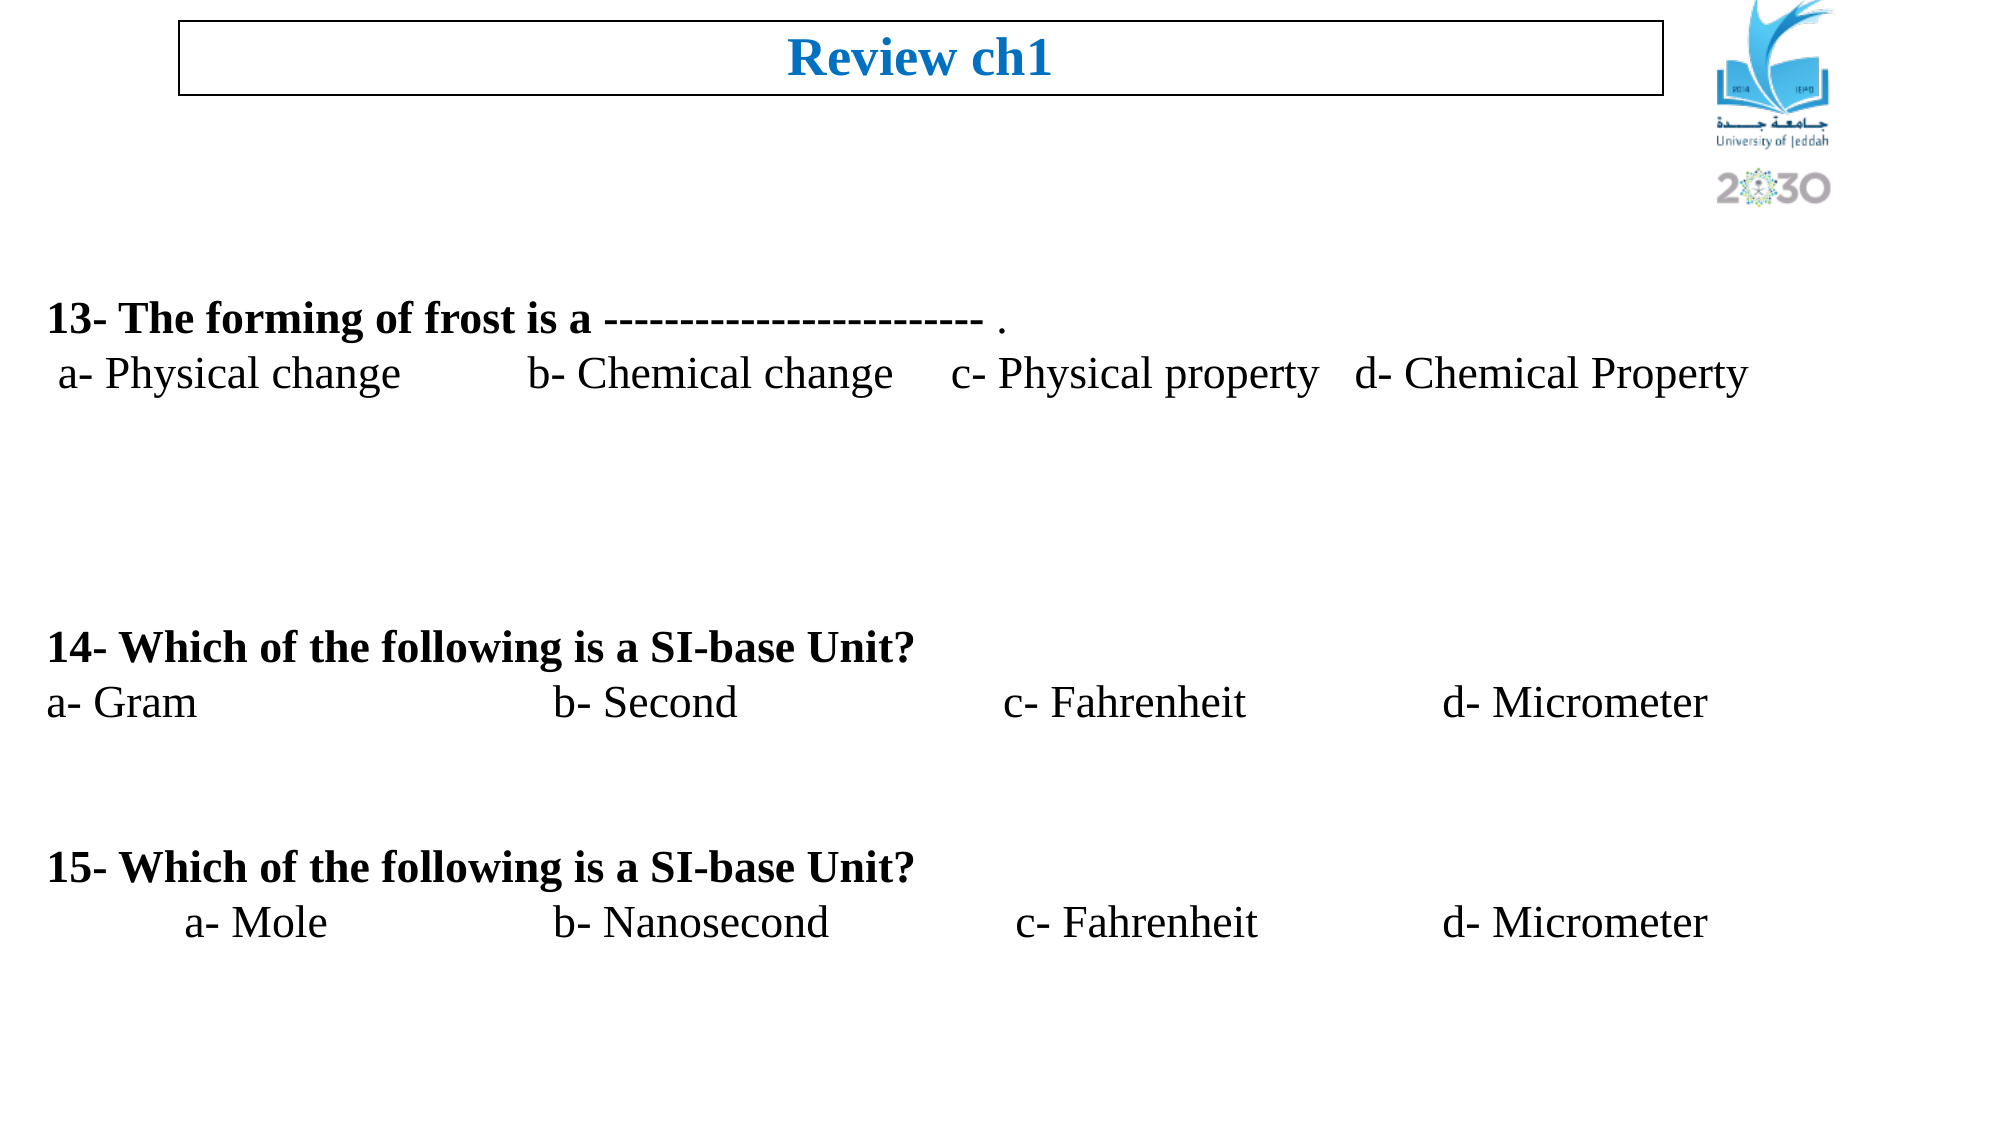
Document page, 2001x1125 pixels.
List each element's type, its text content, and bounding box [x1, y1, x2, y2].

text_box 13- The forming of frost is a ------------------------- . a- Physical change b- Chemical change c- Physical property d- Chemical Property 14- Which of the following is a SI-base Unit? a- Gram b- Second c- Fahrenheit d- Micrometer 15- Which of the following is a SI-base Unit? a- Mole b- Nanosecond c- Fahrenheit d- Micrometer [31, 224, 1766, 955]
text_box Review ch1 [178, 20, 1664, 96]
picture [1697, 0, 1851, 213]
